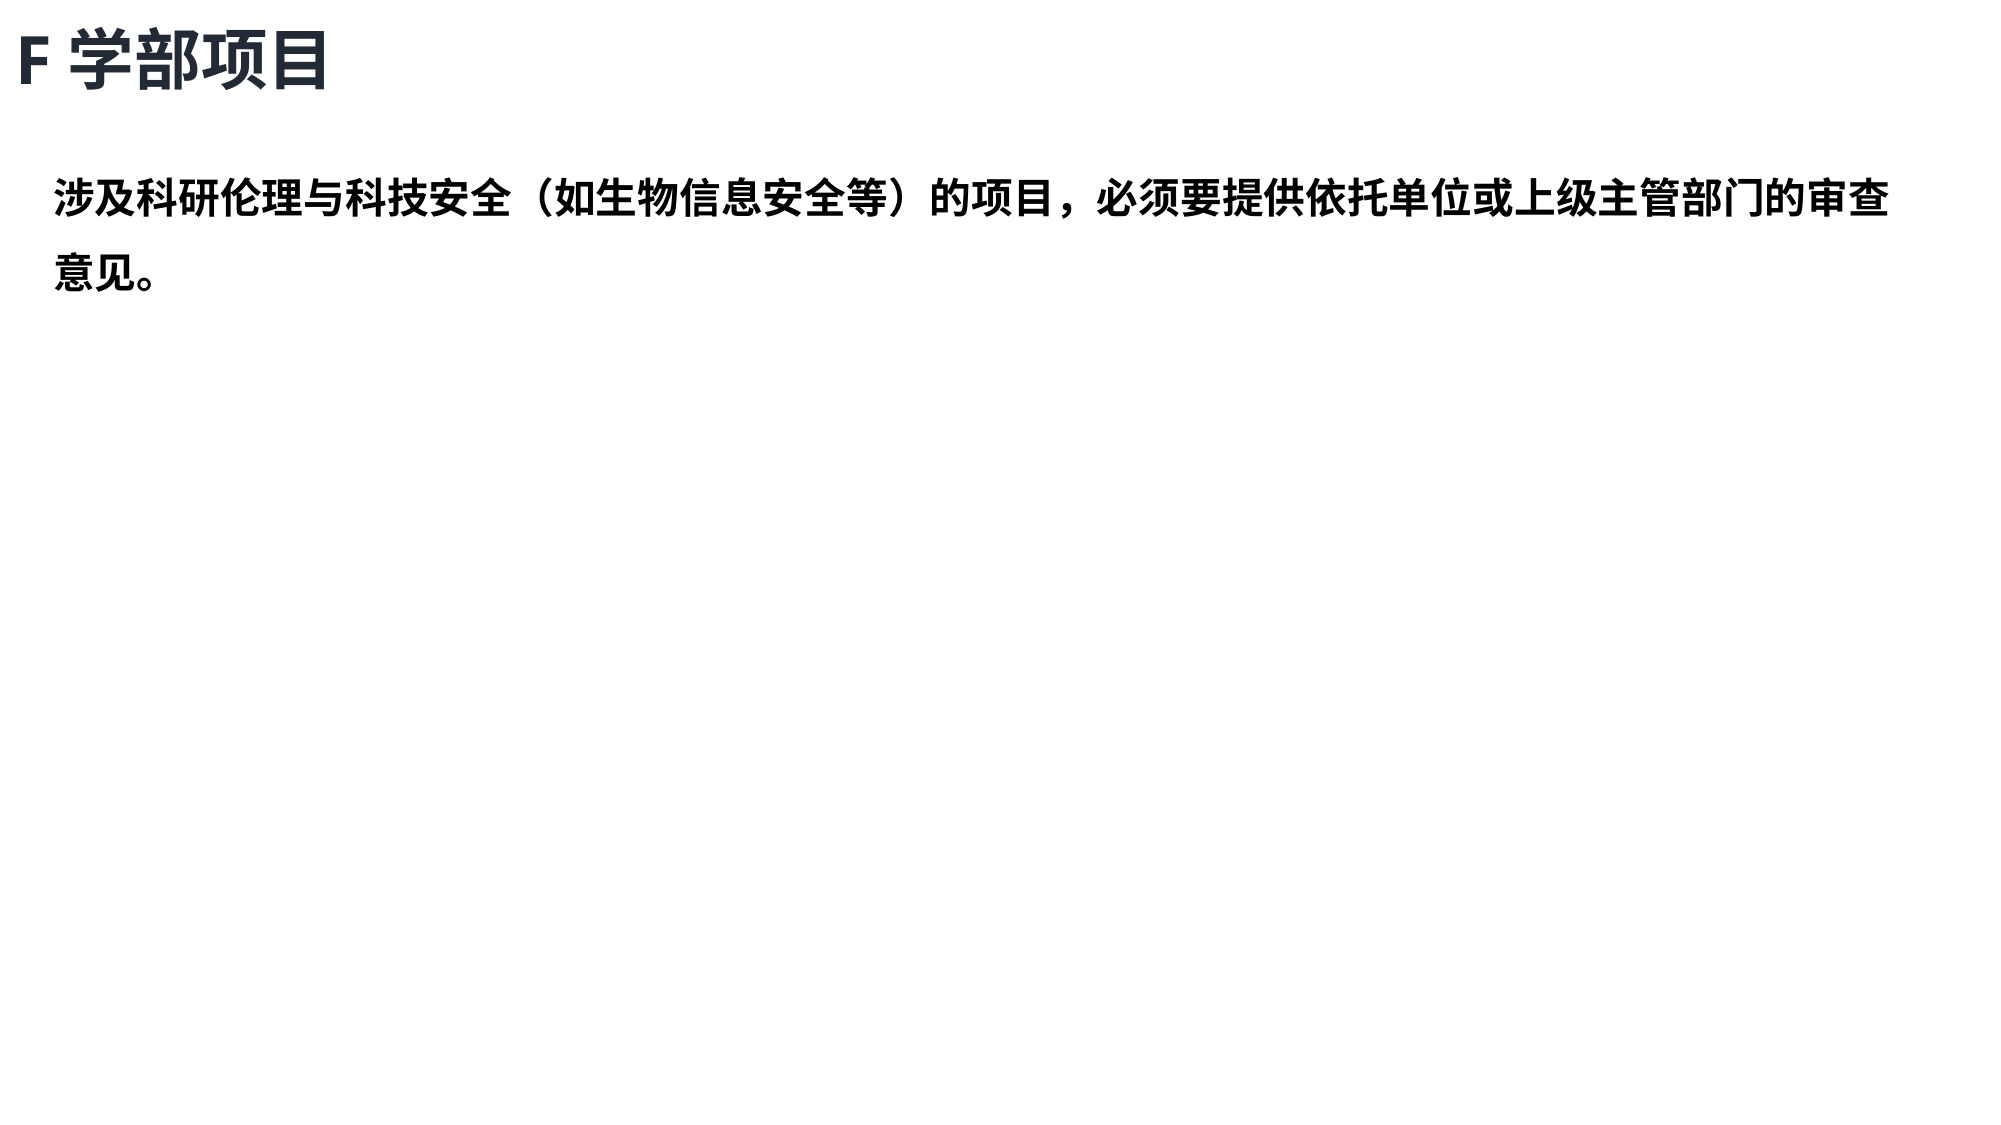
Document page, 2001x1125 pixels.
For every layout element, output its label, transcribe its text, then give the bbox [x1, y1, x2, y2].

text_box 涉及科研伦理与科技安全（如生物信息安全等）的项目，必须要提供依托单位或上级主管部门的审查意见。 [38, 139, 1946, 305]
title F学部项目 [0, 0, 1725, 159]
